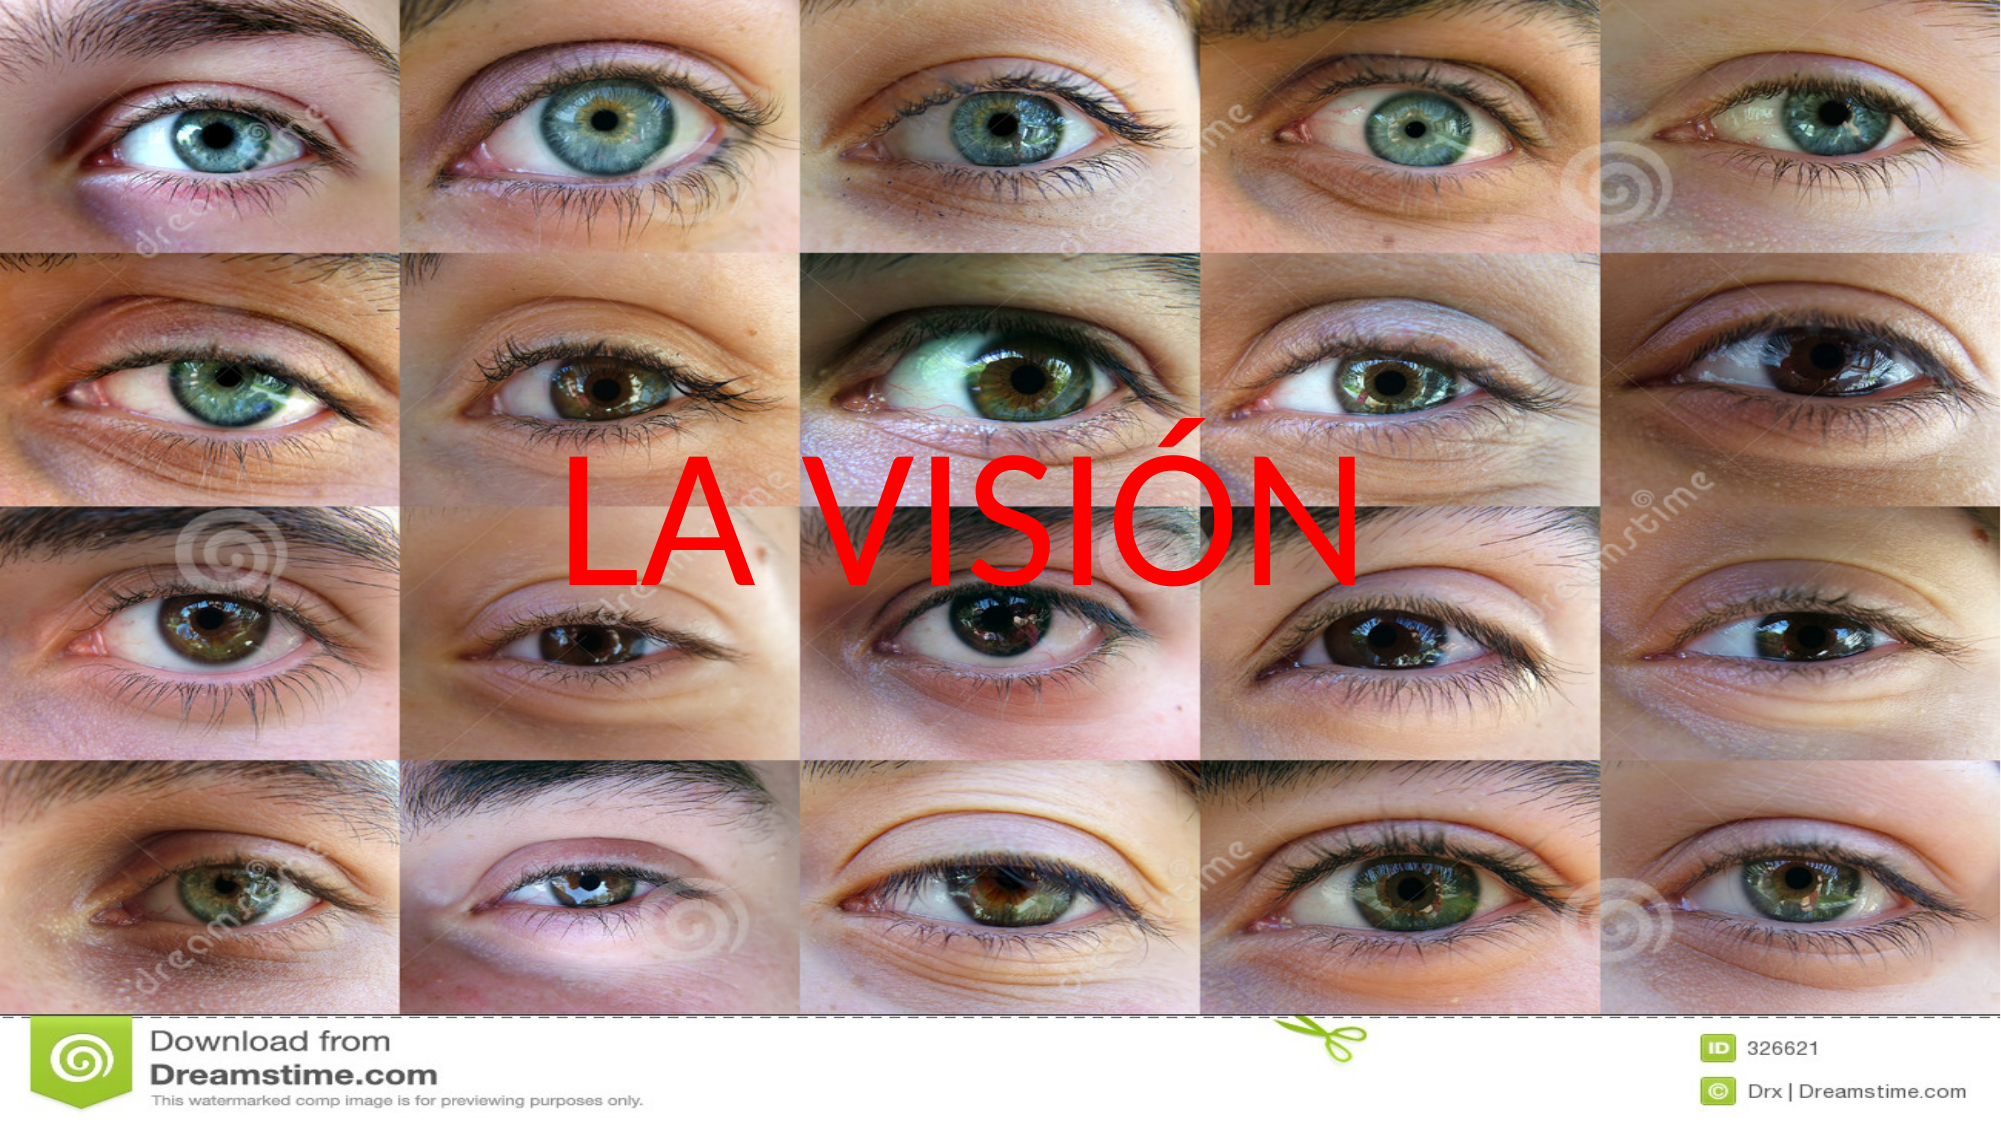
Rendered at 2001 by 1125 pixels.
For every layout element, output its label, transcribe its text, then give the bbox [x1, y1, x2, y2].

text_box LA VISIÓN [542, 378, 1385, 634]
picture [0, 0, 2001, 1125]
